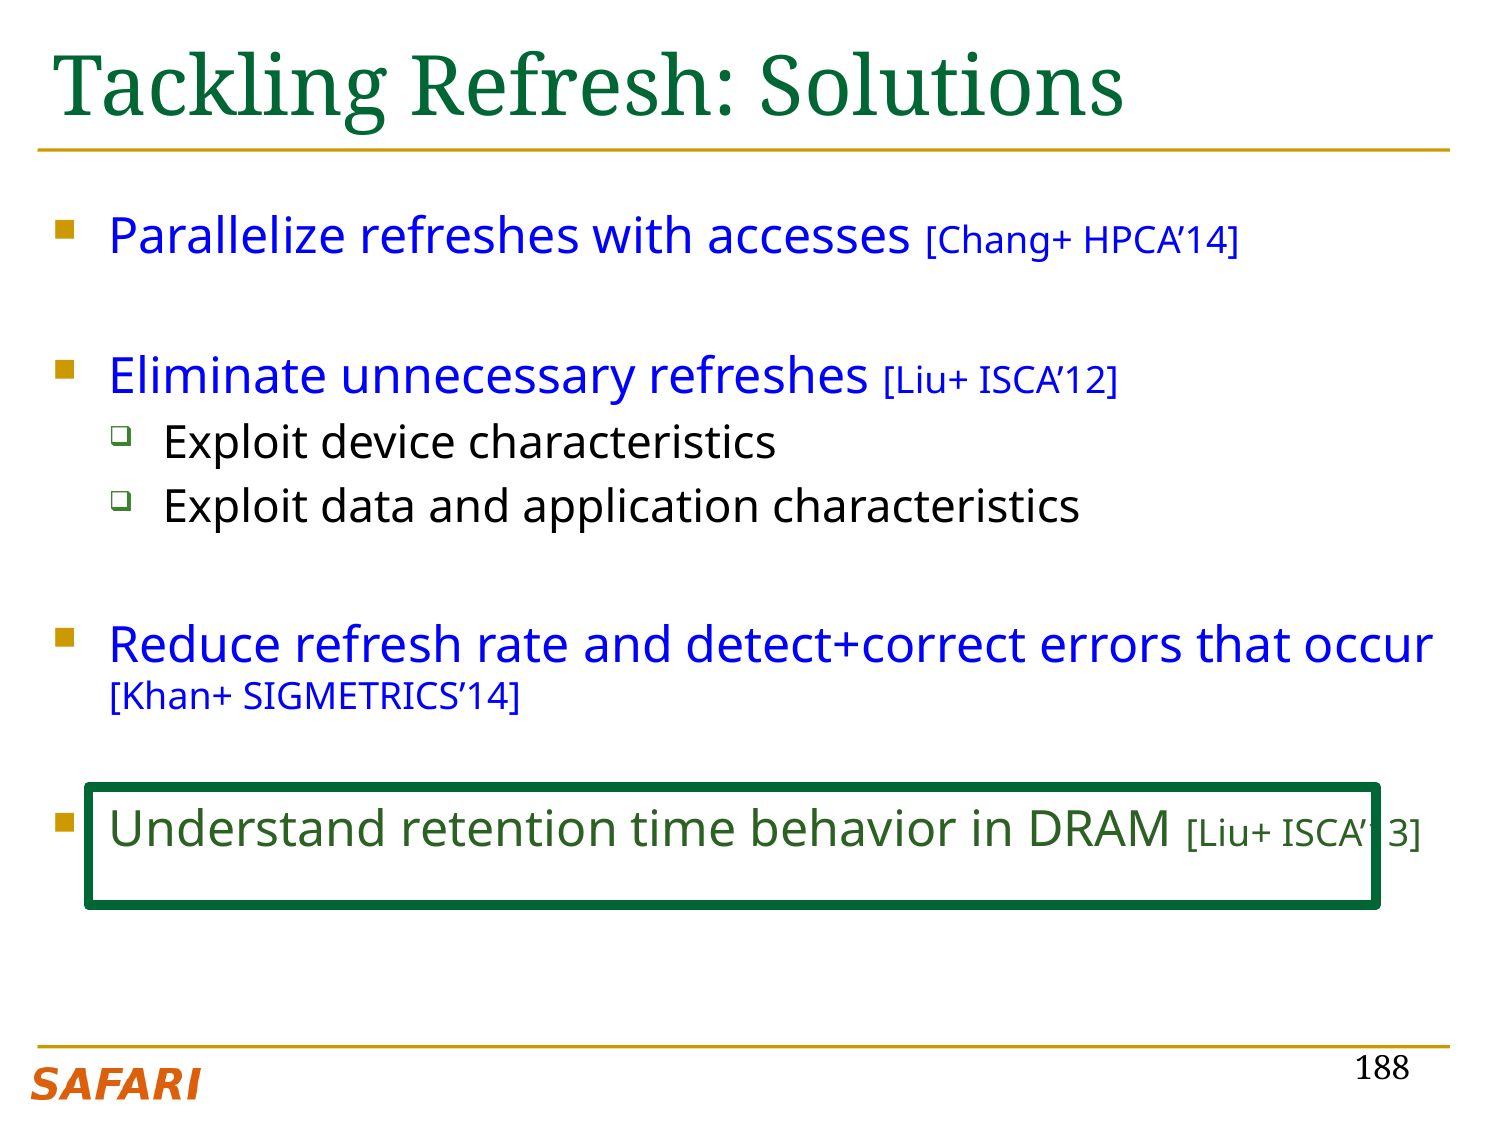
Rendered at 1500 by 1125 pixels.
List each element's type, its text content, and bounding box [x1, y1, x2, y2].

slide_number 188 [1074, 1023, 1426, 1100]
list Parallelize refreshes with accesses [Chang+ HPCA’14] Eliminate unnecessary refreshes [Liu+ ISCA’12] Exploit device characteristics Exploit data and application characteristics Reduce refresh rate and detect+correct errors that occur [Khan+ SIGMETRICS’14] Understand retention time behavior in DRAM [Liu+ ISCA’13] [37, 196, 1451, 1026]
text_box [86, 785, 1378, 907]
title Tackling Refresh: Solutions [37, 24, 1451, 196]
picture [29, 1058, 207, 1110]
